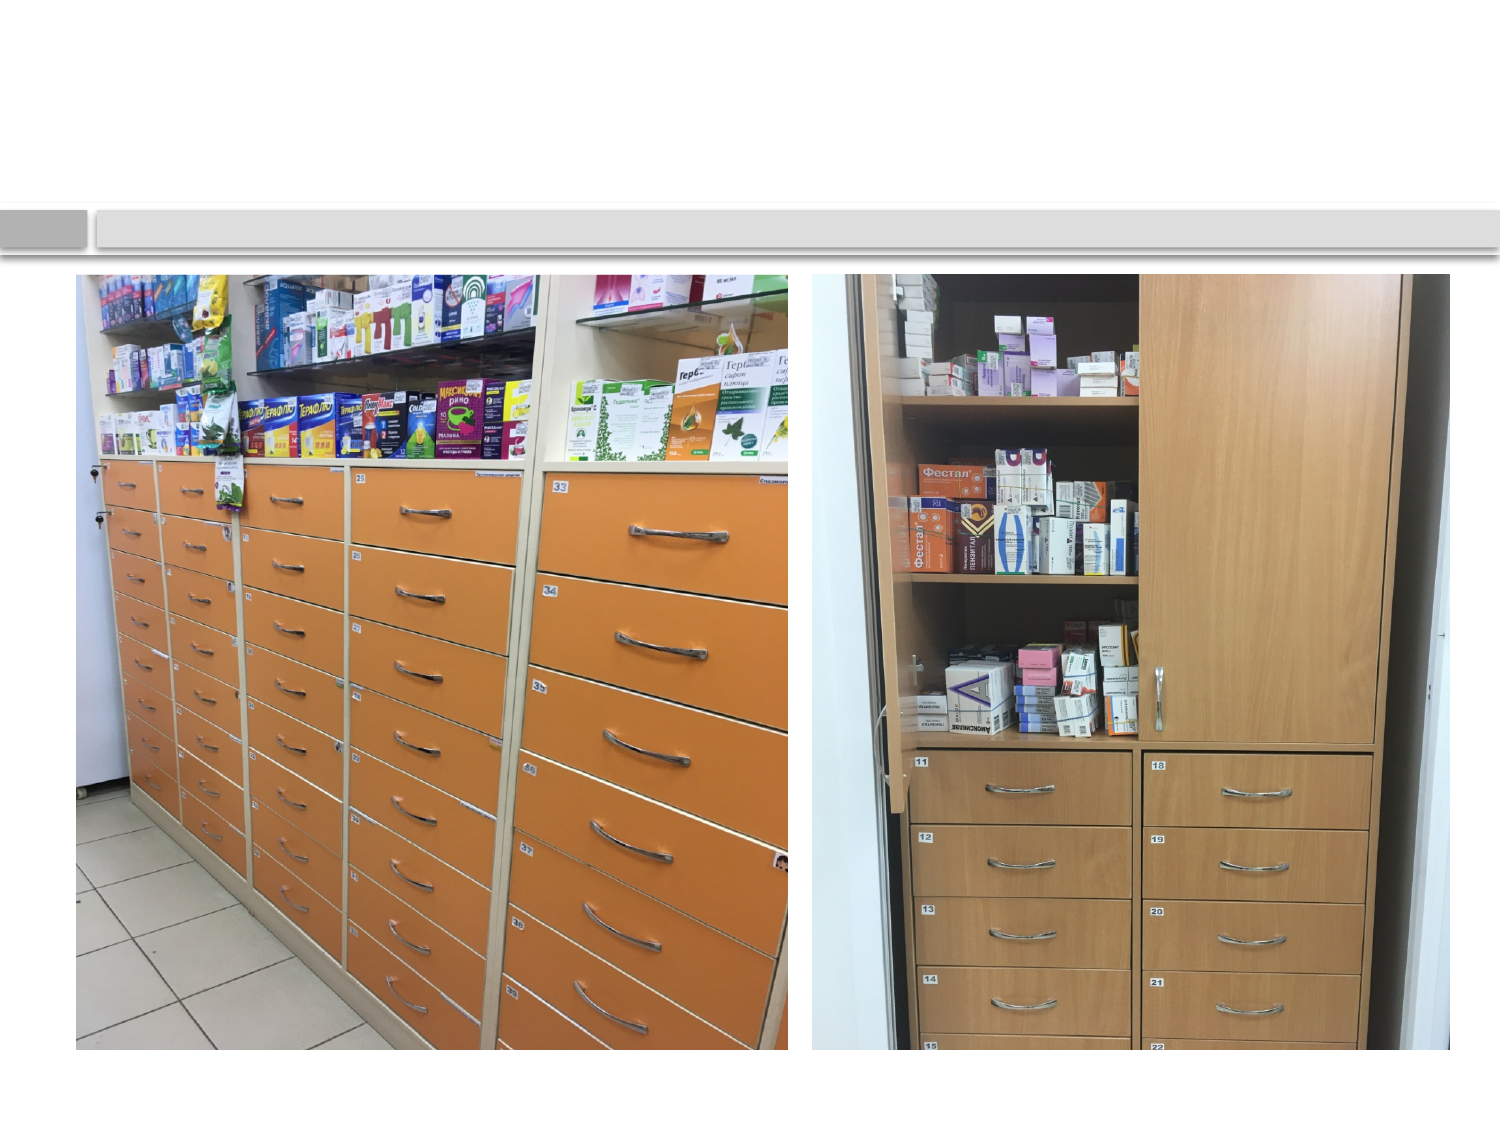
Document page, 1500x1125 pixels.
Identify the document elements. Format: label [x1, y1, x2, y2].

picture [76, 275, 788, 305]
picture [812, 274, 1451, 1051]
picture [76, 1020, 788, 1050]
list [43, 305, 806, 1020]
